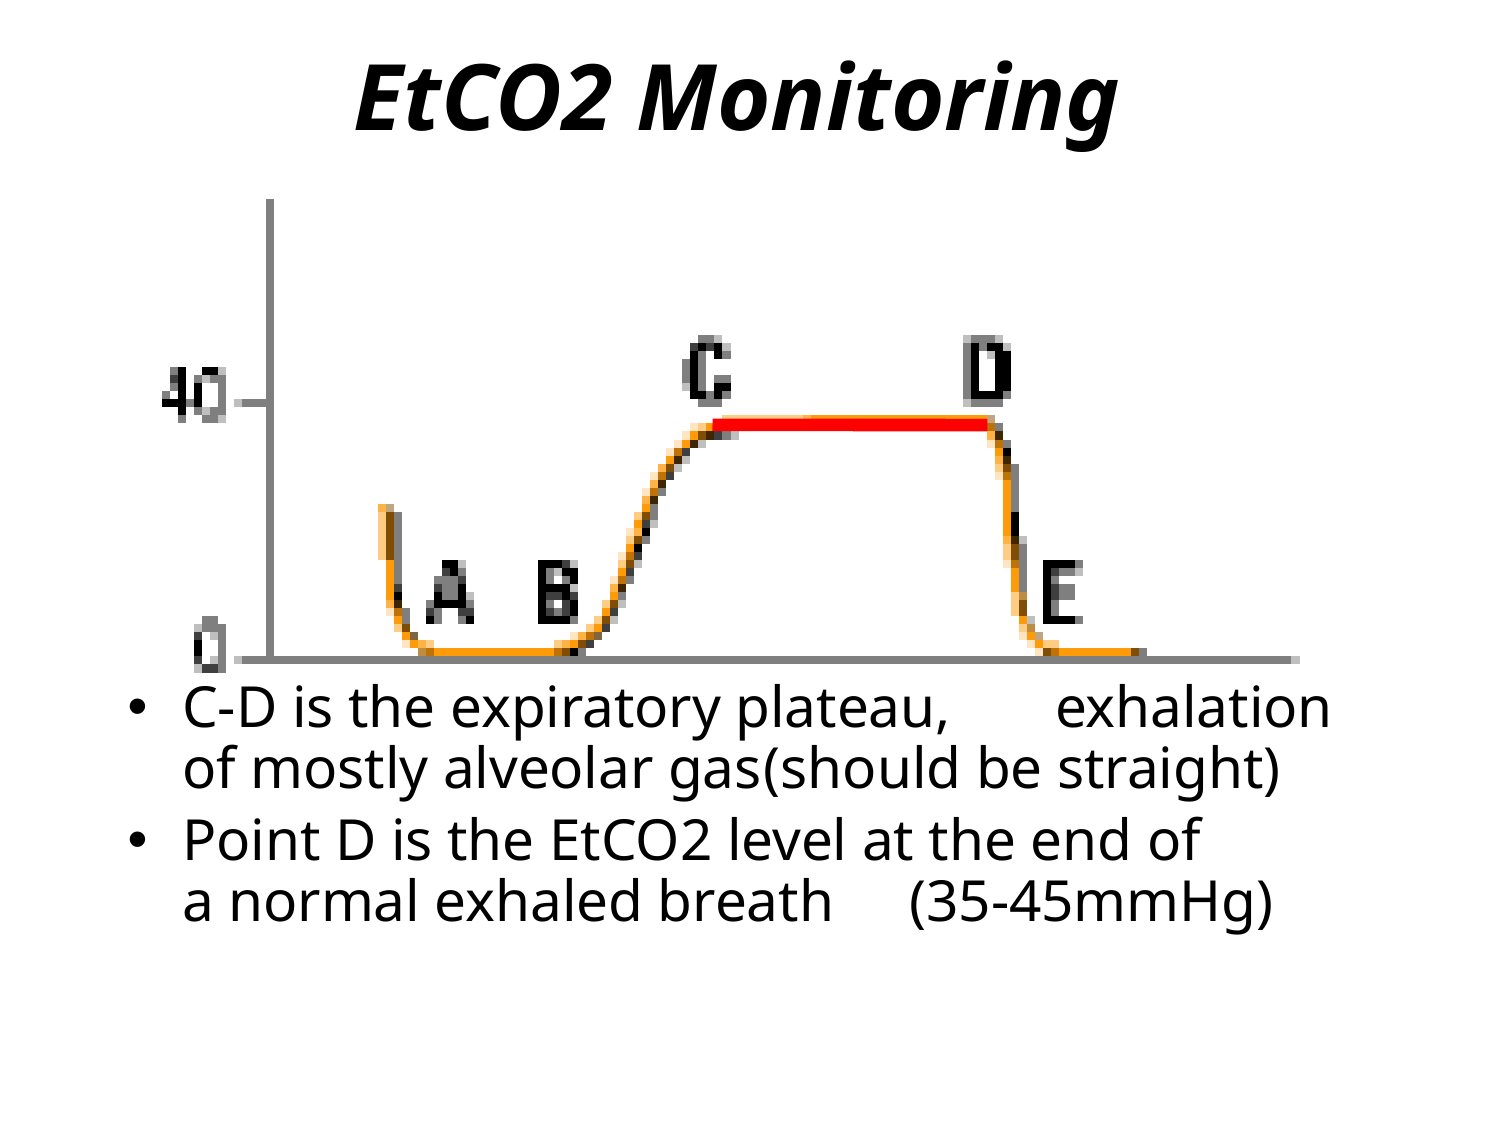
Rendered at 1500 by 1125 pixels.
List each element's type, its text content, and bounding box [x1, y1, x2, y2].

list C-D is the expiratory plateau, exhalation of mostly alveolar gas (should be straight) Point D is the EtCO2 level at the end of a normal exhaled breath (35-45mmHg) [112, 375, 1388, 1050]
picture [162, 199, 1301, 674]
title EtCO2 Monitoring [99, 0, 1375, 188]
